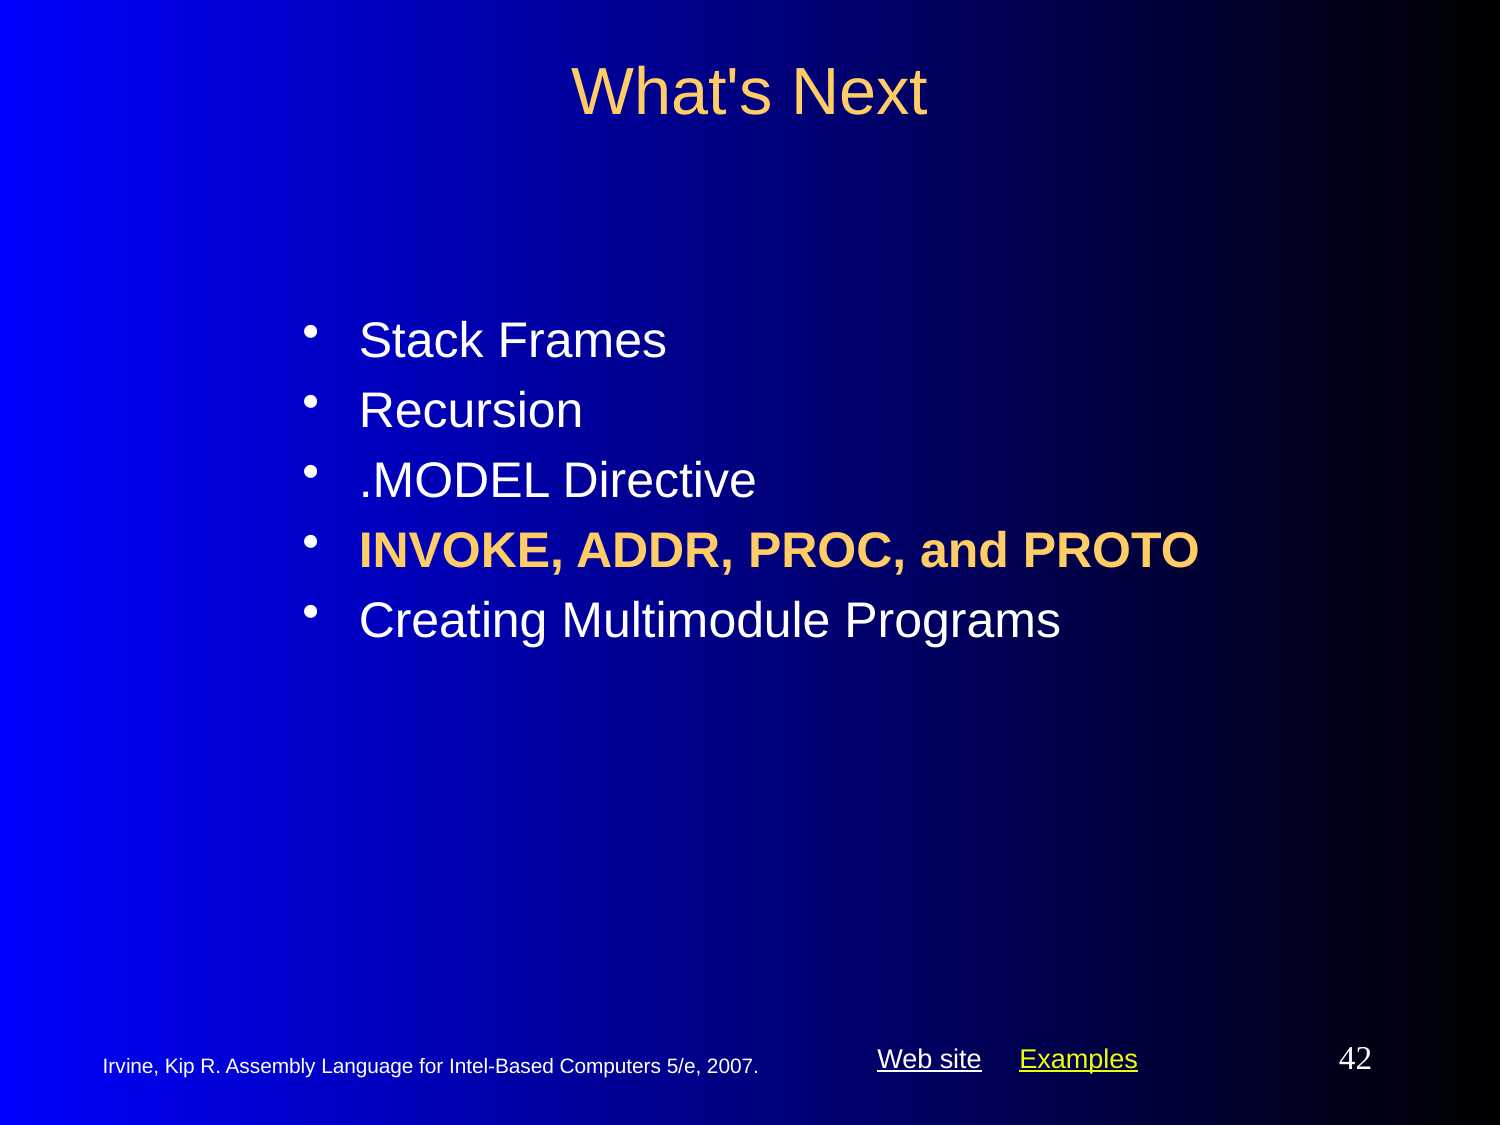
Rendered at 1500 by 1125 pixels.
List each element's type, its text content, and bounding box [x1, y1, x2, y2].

slide_number 42 [1224, 1024, 1388, 1088]
list Stack Frames Recursion .MODEL Directive INVOKE, ADDR, PROC, and PROTO Creating Multimodule Programs [287, 299, 1263, 801]
title What's Next [112, 37, 1388, 138]
footer Irvine, Kip R. Assembly Language for Intel-Based Computers 5/e, 2007. [87, 1039, 776, 1091]
